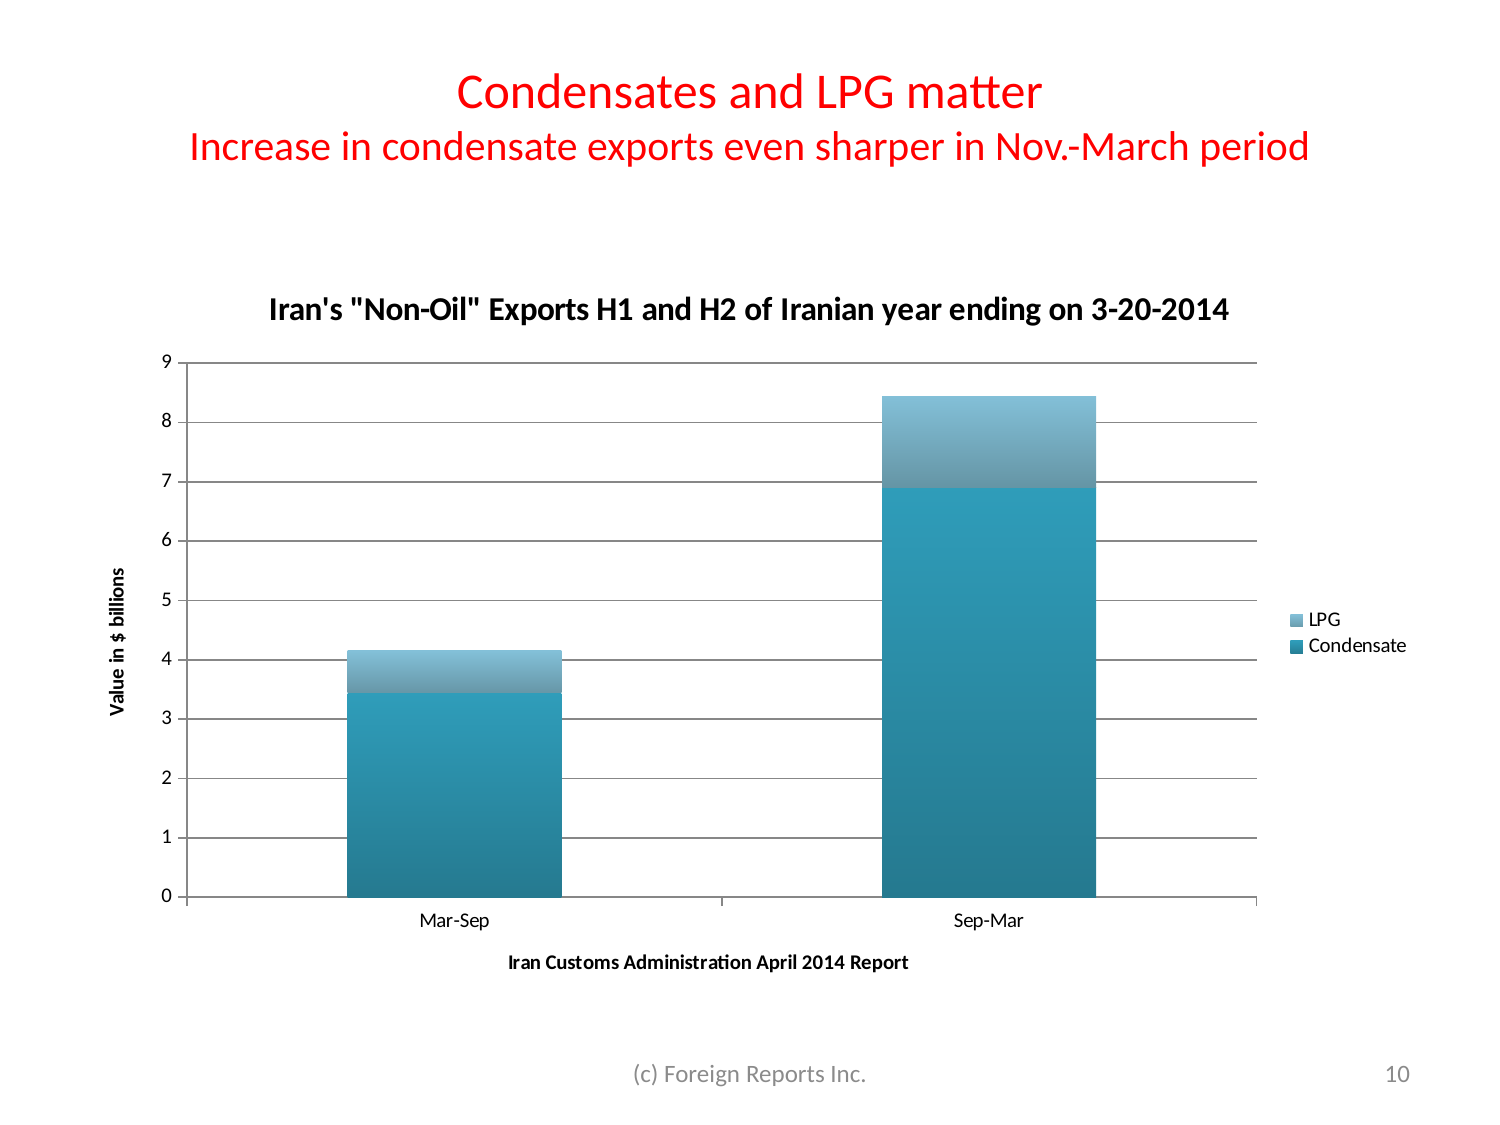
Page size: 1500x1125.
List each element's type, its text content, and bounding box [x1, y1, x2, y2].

title Condensates and LPG matter Increase in condensate exports even sharper in Nov.-March period [75, 45, 1425, 233]
chart [74, 262, 1426, 1006]
slide_number 10 [1074, 1042, 1425, 1103]
footer (c) Foreign Reports Inc. [512, 1042, 988, 1103]
